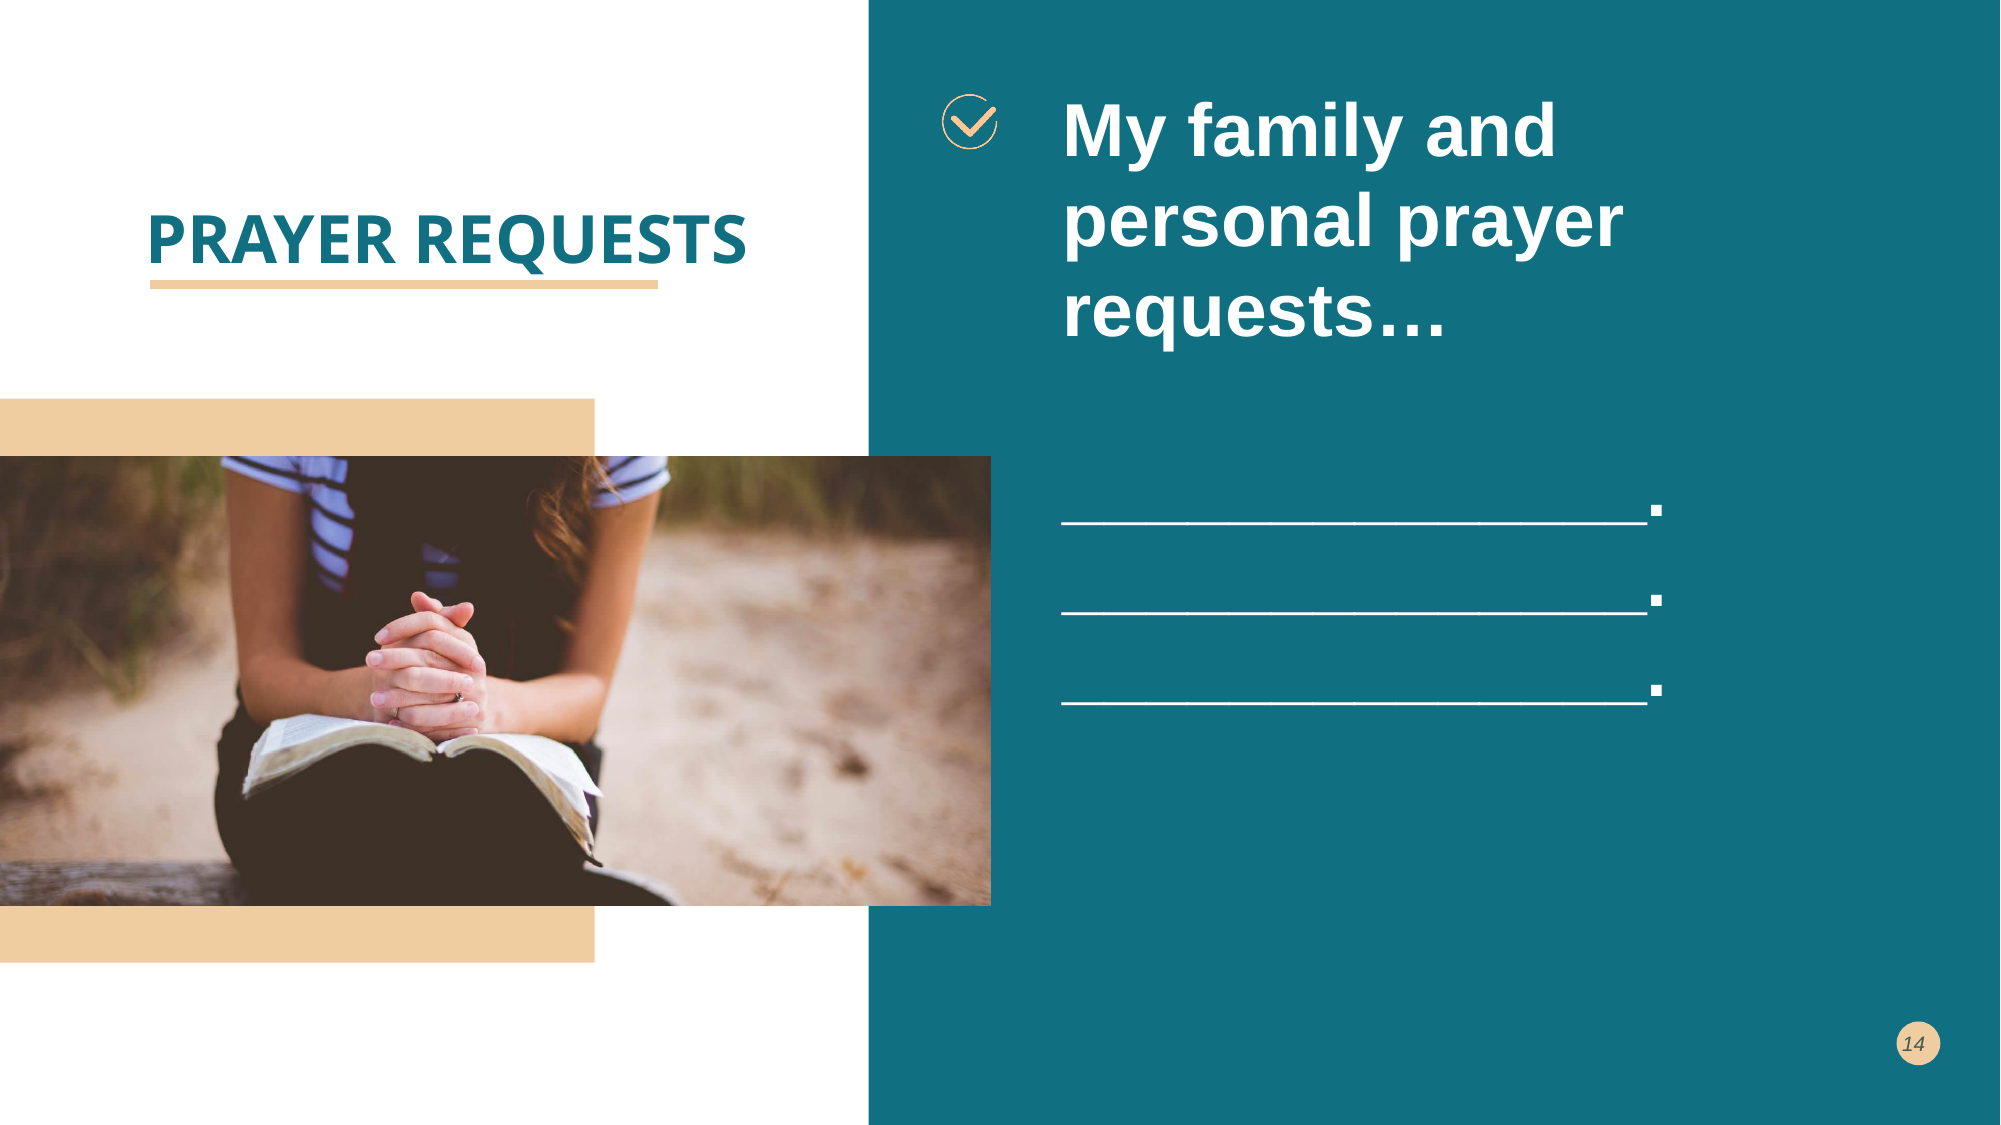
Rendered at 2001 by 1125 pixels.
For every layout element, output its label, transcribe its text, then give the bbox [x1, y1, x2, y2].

picture [0, 456, 991, 906]
slide_number 14 [1881, 1012, 1940, 1073]
picture [922, 74, 1017, 169]
title PRAYER REQUESTS [130, 71, 776, 286]
text_box My family and personal prayer requests… ______________. ______________. ______________. [1047, 74, 1882, 720]
